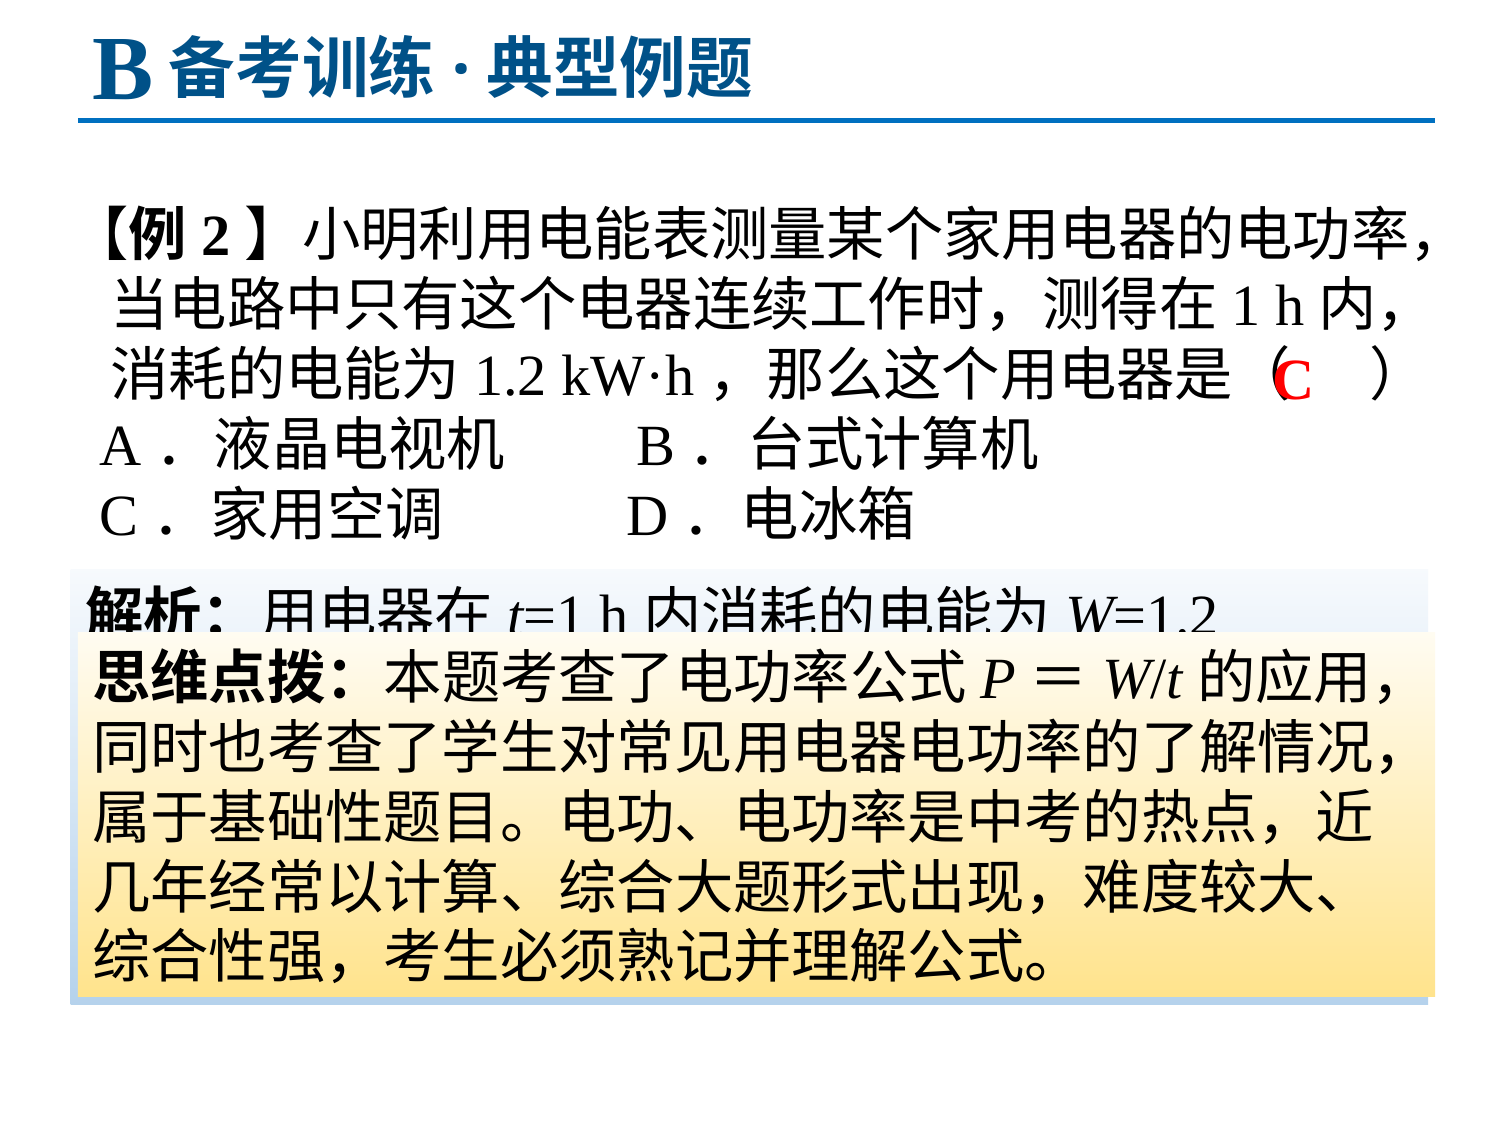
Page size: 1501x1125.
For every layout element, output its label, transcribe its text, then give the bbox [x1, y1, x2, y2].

text_box 思维点拨：本题考查了电功率公式P＝W/t的应用，同时也考查了学生对常见用电器电功率的了解情况，属于基础性题目。电功、电功率是中考的热点，近几年经常以计算、综合大题形式出现，难度较大、综合性强，考生必须熟记并理解公式。 [77, 632, 1436, 997]
text_box 【例2】小明利用电能表测量某个家用电器的电功率， 当电路中只有这个电器连续工作时，测得在1 h内， 消耗的电能为1.2 kW·h，那么这个用电器是（ ） A．液晶电视机 B．台式计算机 C．家用空调 D．电冰箱 [70, 190, 1429, 555]
text_box C [1251, 333, 1336, 419]
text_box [77, 0, 1436, 126]
